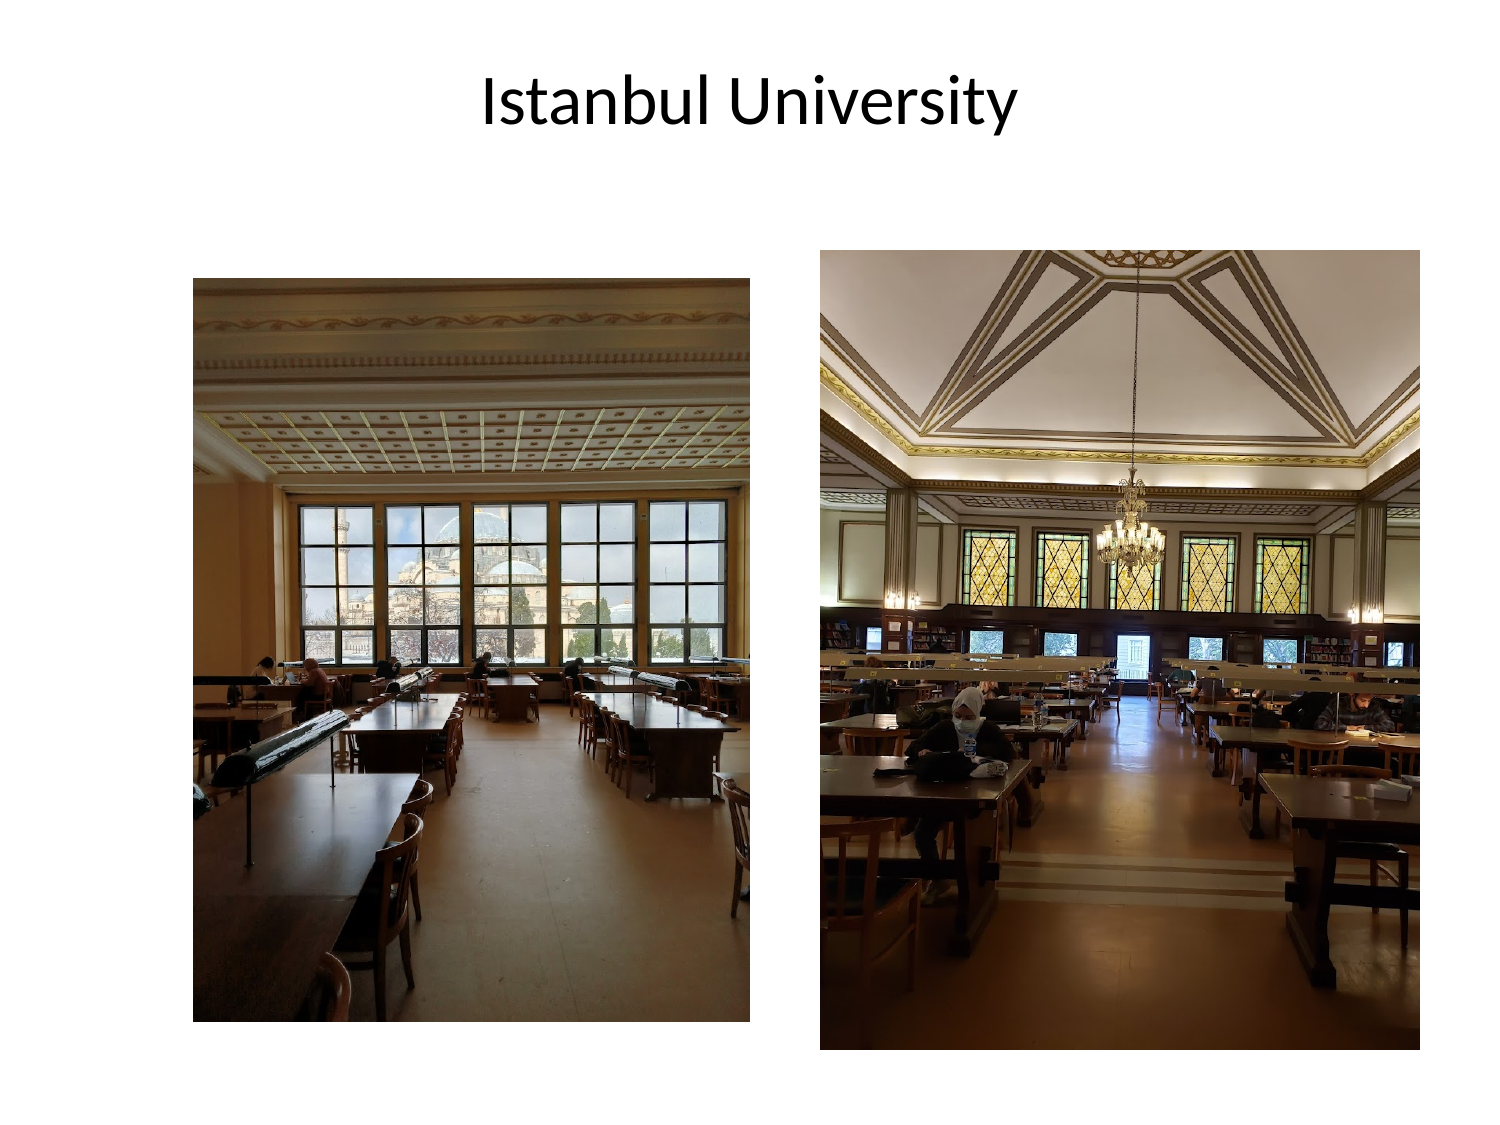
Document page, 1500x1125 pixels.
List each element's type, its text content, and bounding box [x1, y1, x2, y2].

picture [820, 250, 1420, 1050]
title Istanbul University [75, 45, 1425, 233]
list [192, 278, 751, 1022]
